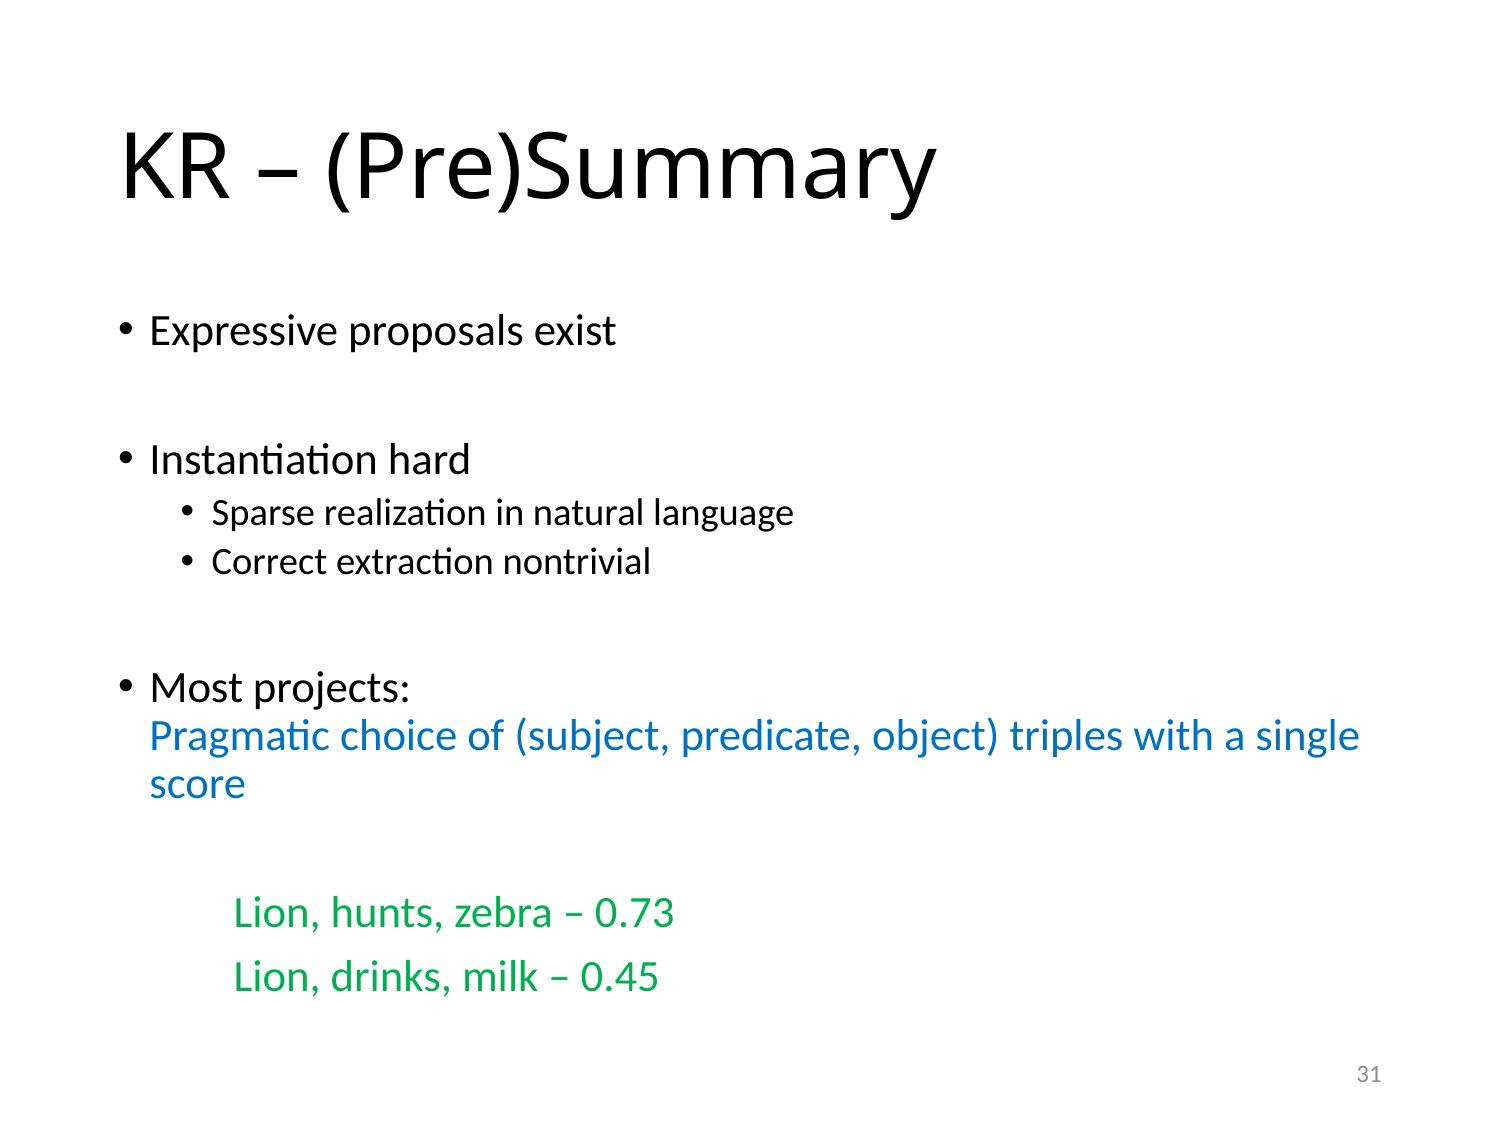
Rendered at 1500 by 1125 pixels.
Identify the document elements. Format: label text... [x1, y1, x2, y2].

title KR – (Pre)Summary [103, 59, 1397, 278]
list Expressive proposals exist Instantiation hard Sparse realization in natural language Correct extraction nontrivial Most projects: Pragmatic choice of (subject, predicate, object) triples with a single score Lion, hunts, zebra – 0.73 Lion, drinks, milk – 0.45 [103, 299, 1397, 1014]
slide_number 31 [1059, 1042, 1397, 1103]
